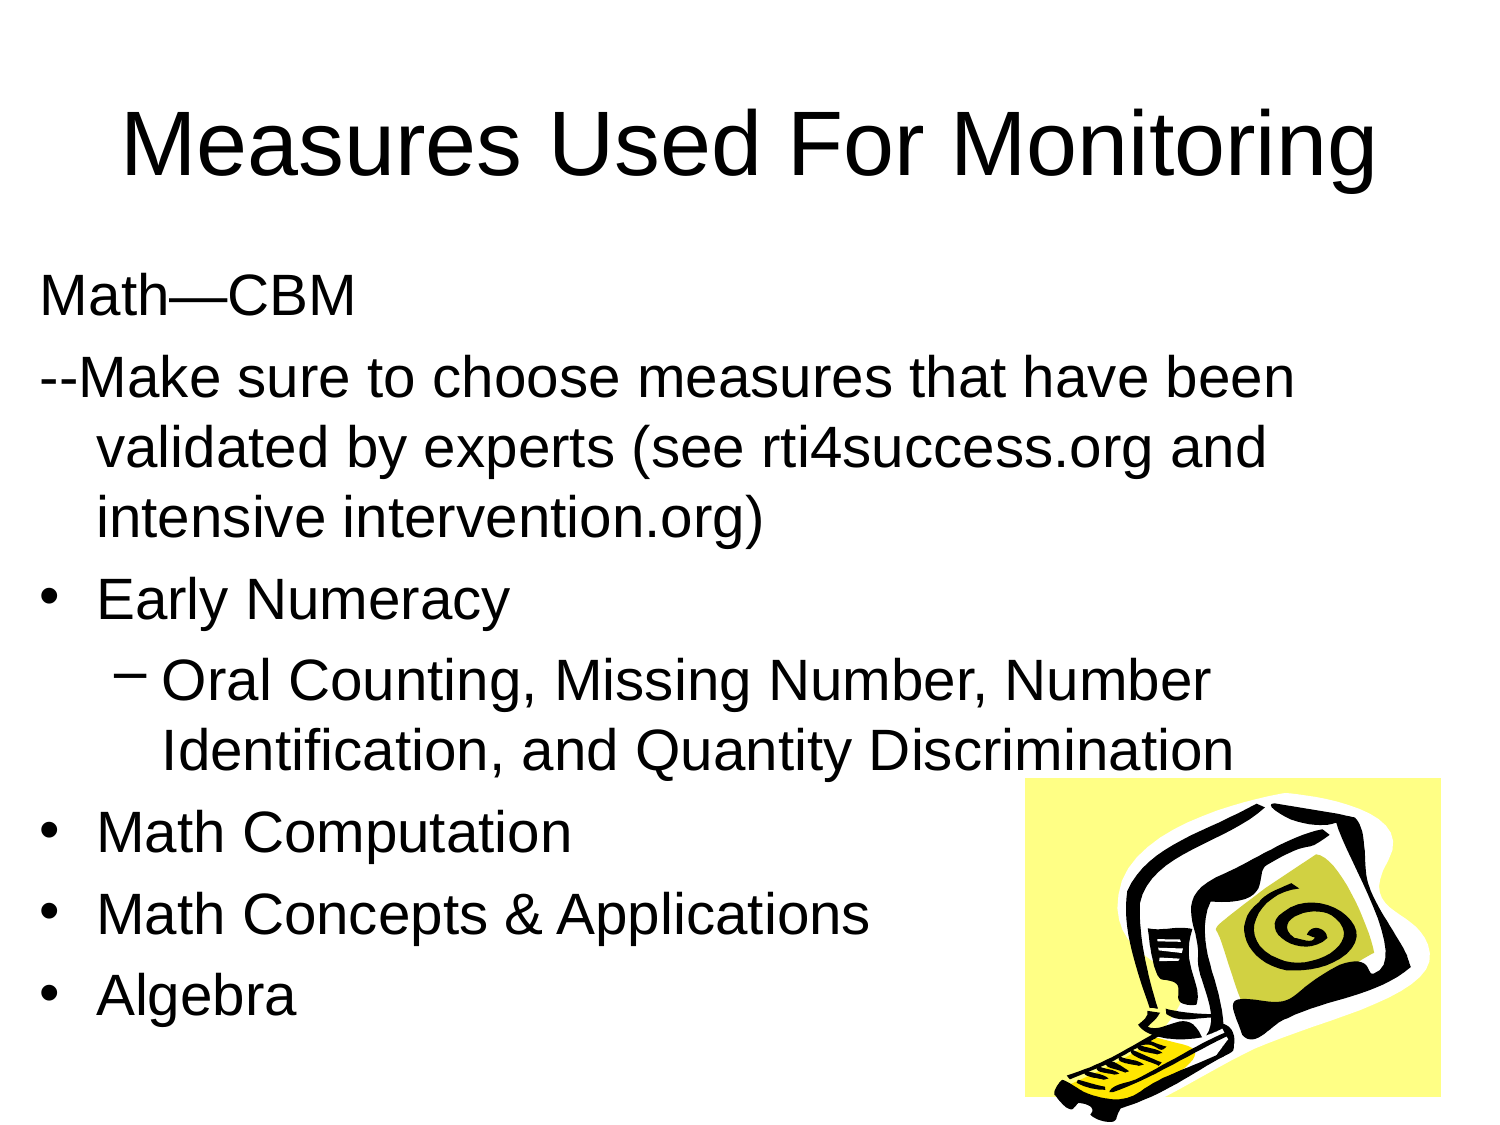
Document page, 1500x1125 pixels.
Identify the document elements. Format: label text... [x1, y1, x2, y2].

title Measures Used For Monitoring [74, 44, 1426, 233]
list Math—CBM --Make sure to choose measures that have been validated by experts (see rti4success.org and intensive intervention.org) Early Numeracy Oral Counting, Missing Number, Number Identification, and Quantity Discrimination Math Computation Math Concepts & Applications Algebra [24, 249, 1463, 1088]
picture [1024, 774, 1445, 1125]
